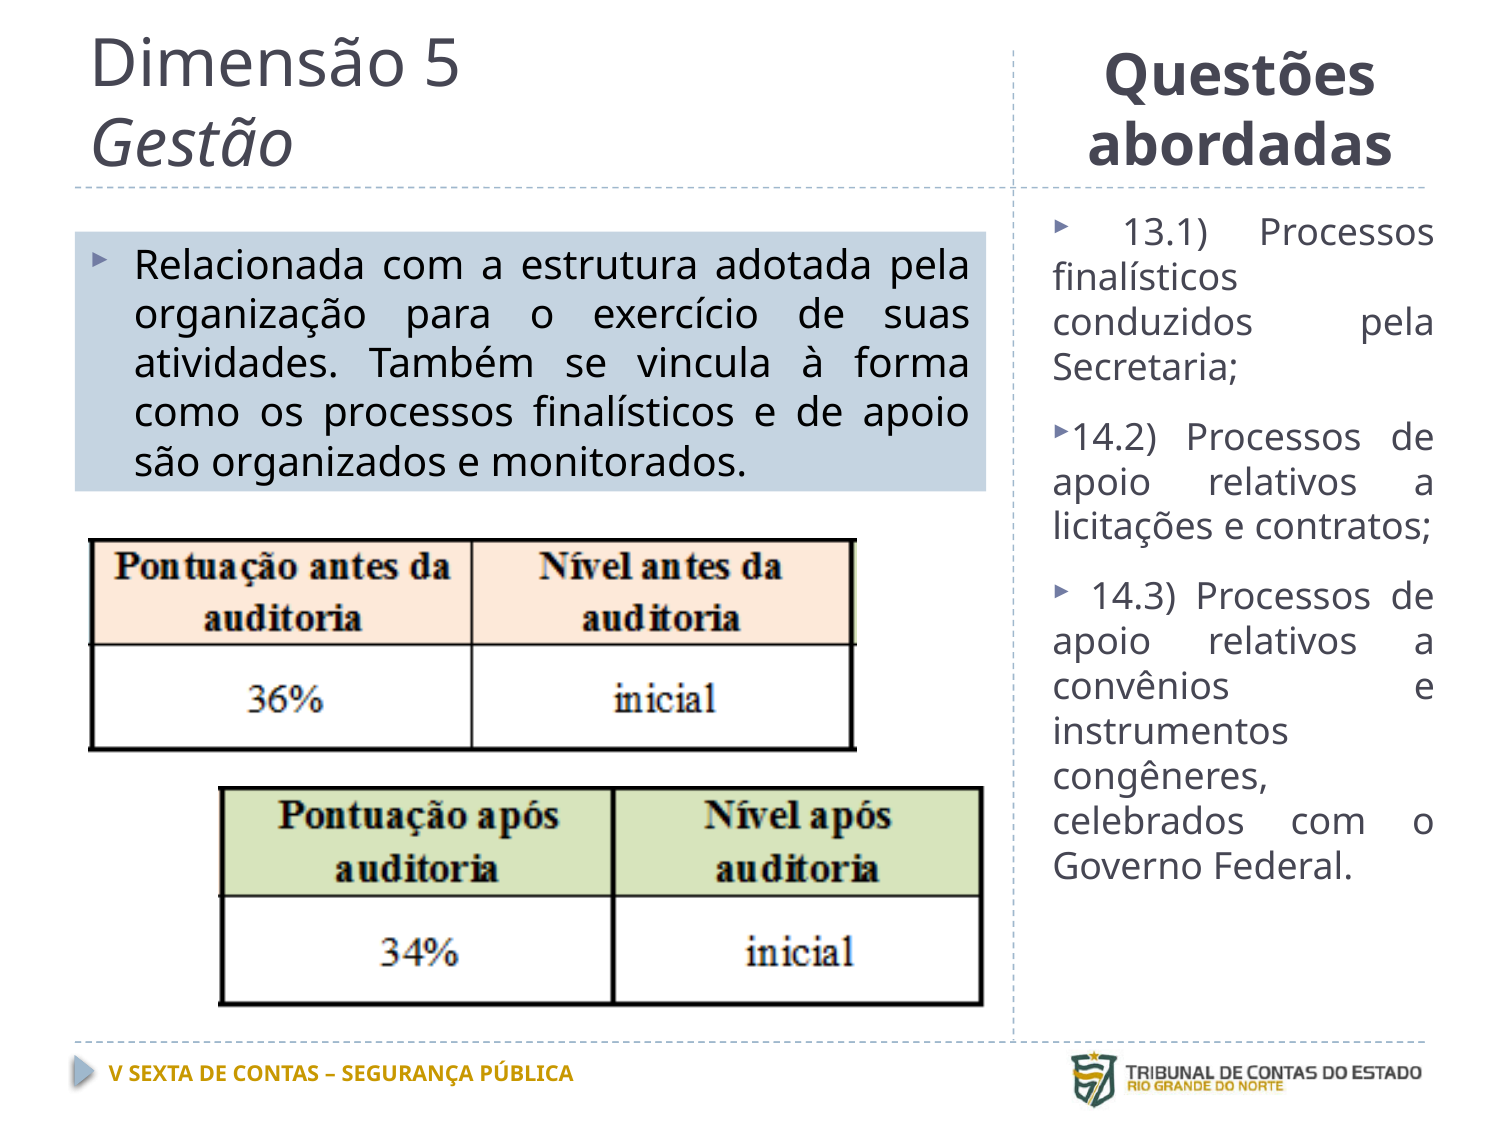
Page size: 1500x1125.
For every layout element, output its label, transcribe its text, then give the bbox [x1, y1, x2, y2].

picture [88, 538, 857, 755]
text_box V SEXTA DE CONTAS – SEGURANÇA PÚBLICA [93, 1052, 1032, 1094]
text_box Questões abordadas [1021, 21, 1459, 185]
picture [218, 786, 987, 1011]
text_box Relacionada com a estrutura adotada pela organização para o exercício de suas atividades. Também se vincula à forma como os processos finalísticos e de apoio são organizados e monitorados. [74, 231, 987, 492]
title Dimensão 5 Gestão [75, 24, 998, 188]
list 13.1) Processos finalísticos conduzidos pela Secretaria; 14.2) Processos de apoio relativos a licitações e contratos; 14.3) Processos de apoio relativos a convênios e instrumentos congêneres, celebrados com o Governo Federal. [1037, 200, 1450, 995]
picture [1066, 1047, 1423, 1112]
